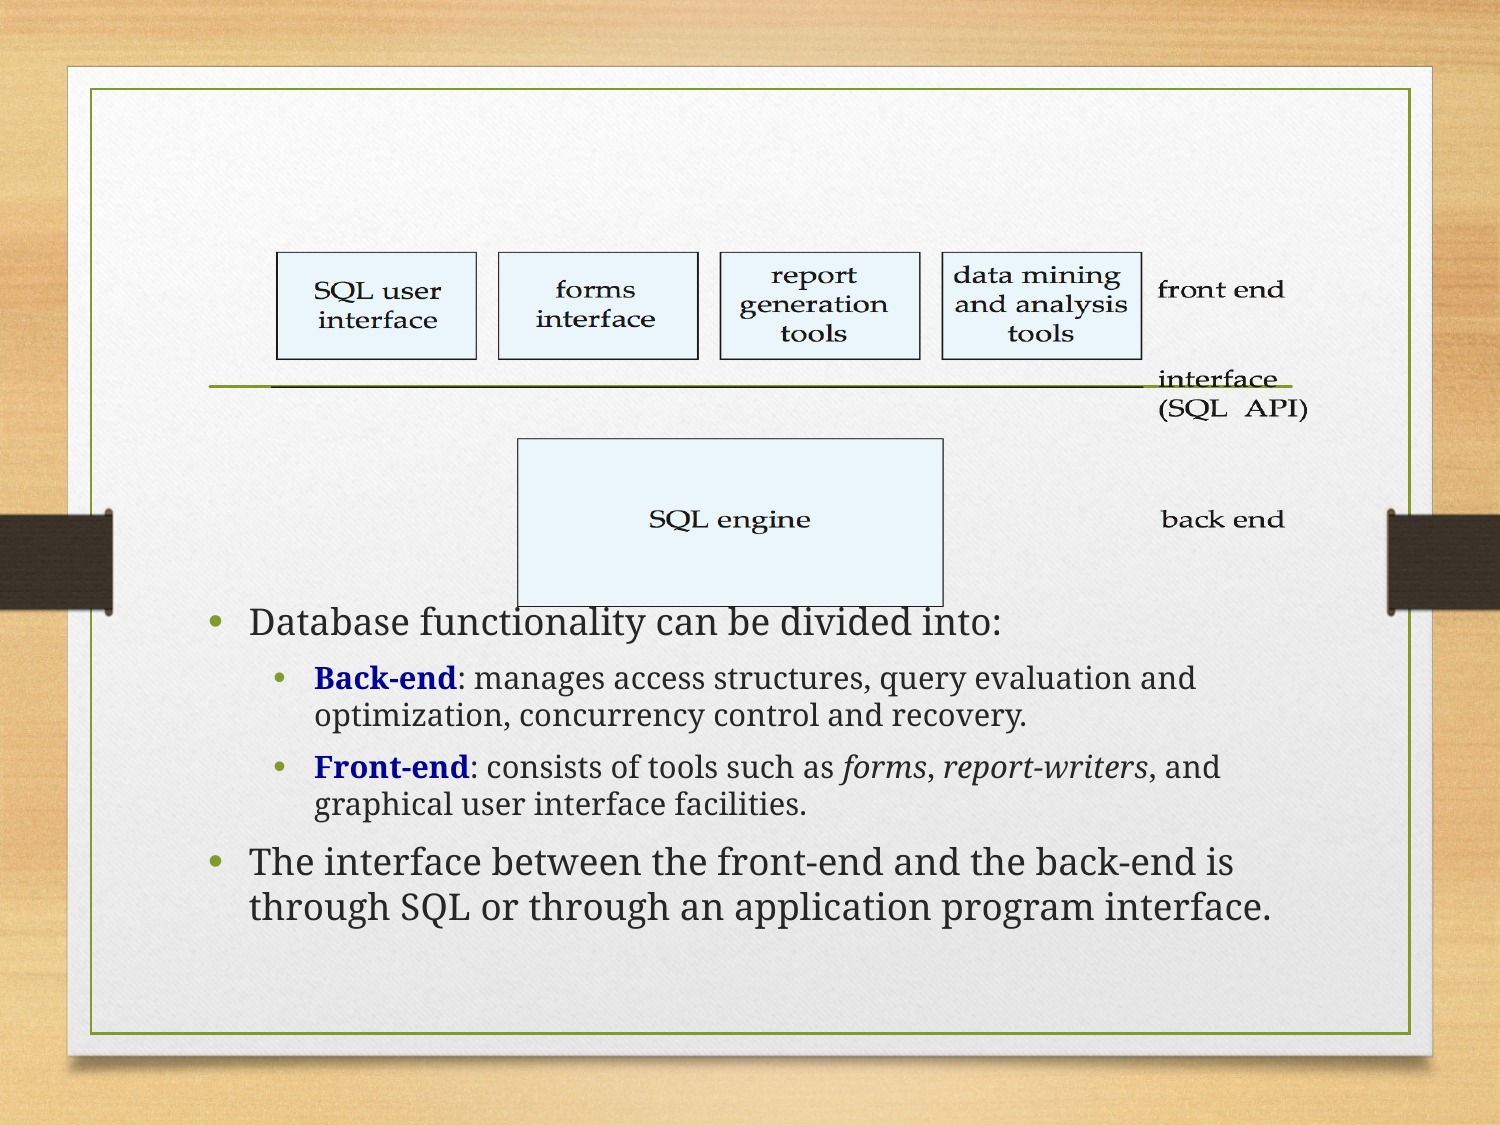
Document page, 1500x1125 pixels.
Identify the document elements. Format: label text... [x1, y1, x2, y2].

list Database functionality can be divided into: Back-end: manages access structures, query evaluation and optimization, concurrency control and recovery. Front-end: consists of tools such as forms, report-writers, and graphical user interface facilities. The interface between the front-end and the back-end is through SQL or through an application program interface. [193, 408, 1309, 974]
picture [0, 0, 1500, 1125]
